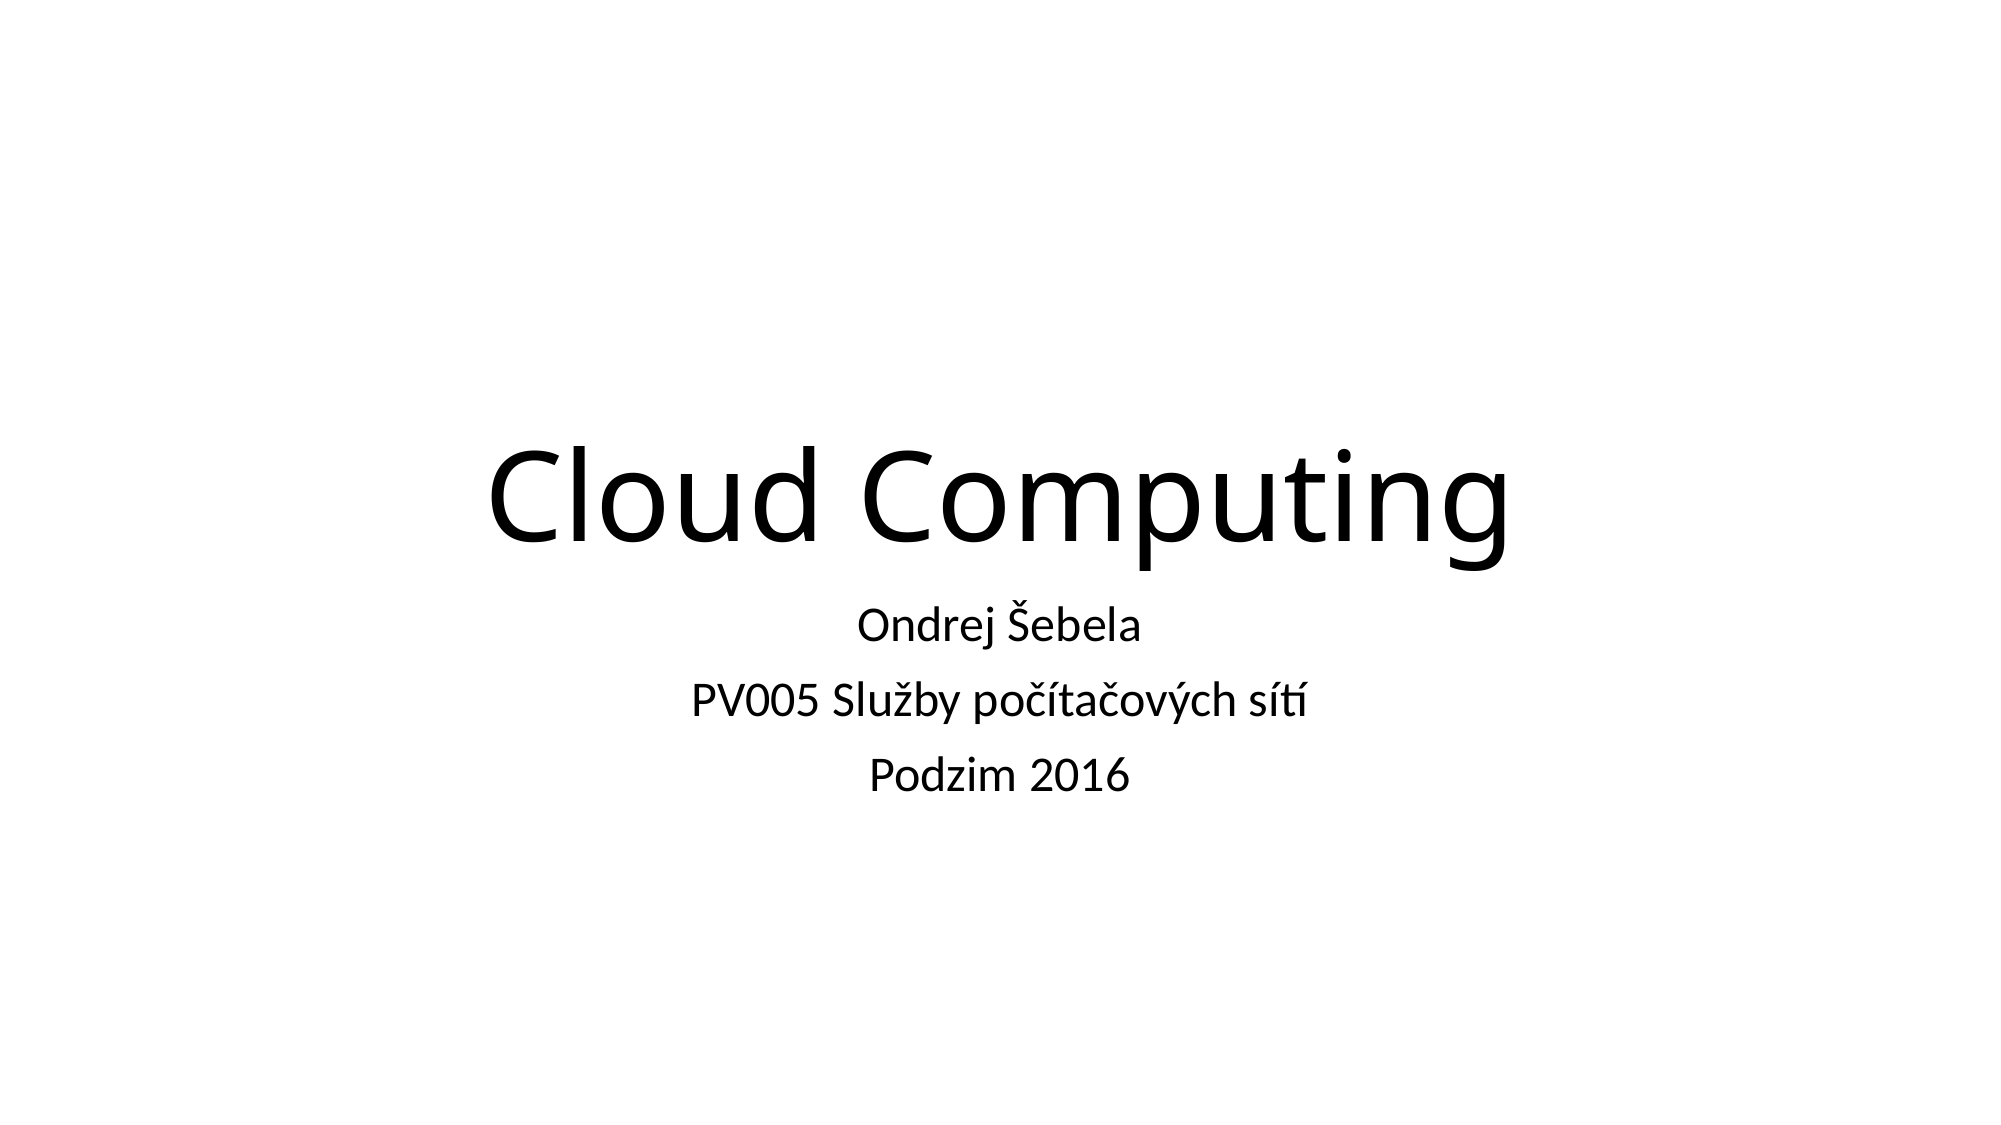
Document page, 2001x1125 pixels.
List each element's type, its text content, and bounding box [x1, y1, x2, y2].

title Cloud Computing [249, 184, 1750, 576]
subtitle Ondrej Šebela PV005 Služby počítačových sítí Podzim 2016 [249, 590, 1750, 863]
